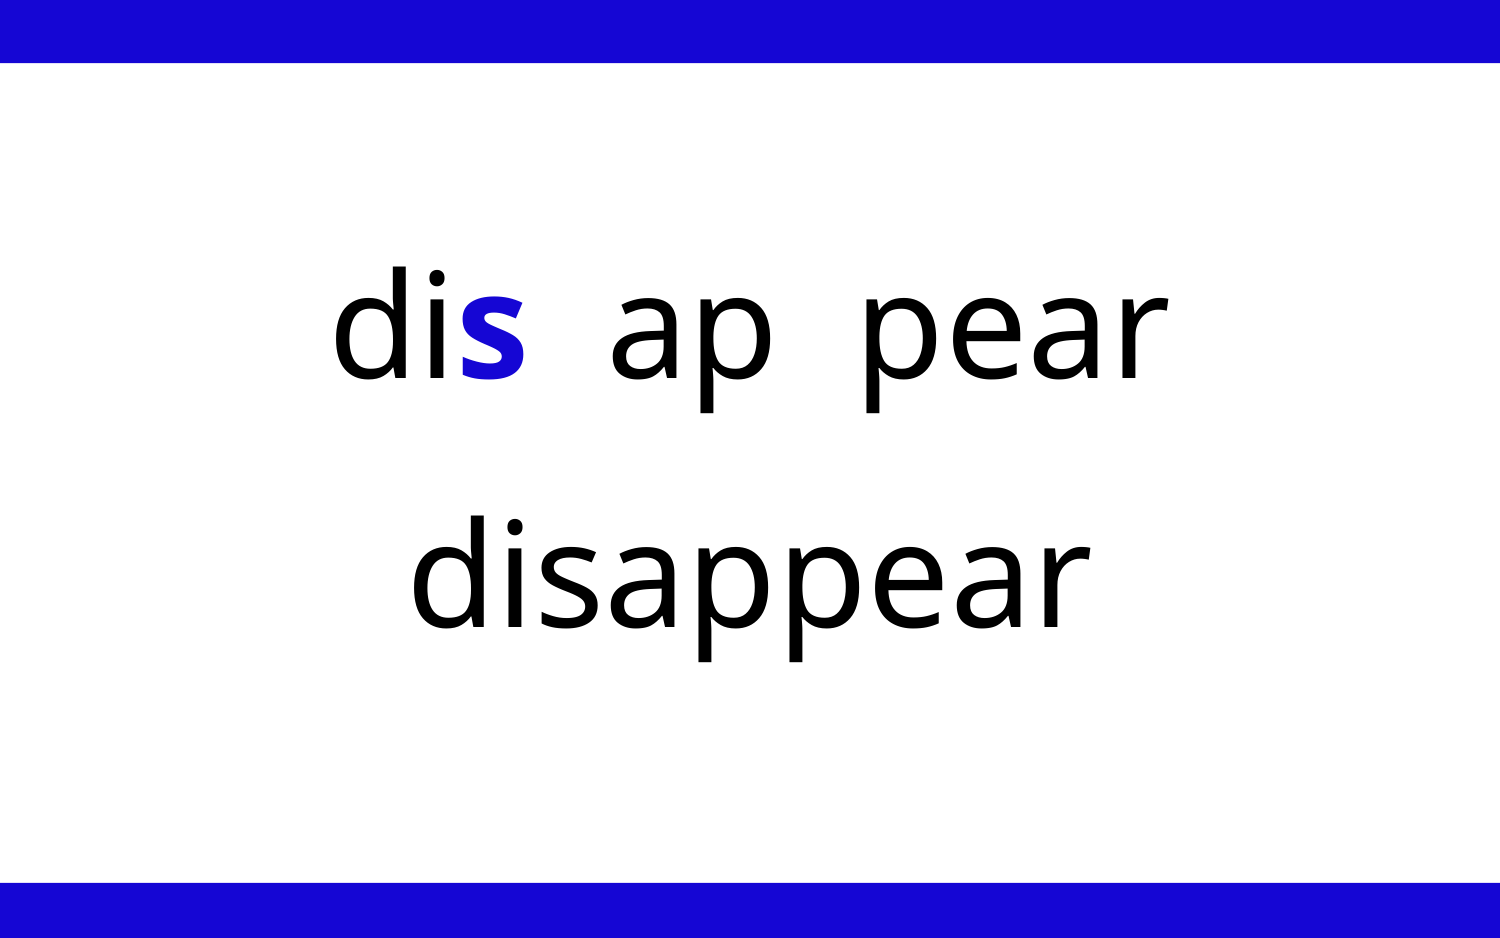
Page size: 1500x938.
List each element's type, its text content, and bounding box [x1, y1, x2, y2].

text_box dis ap pear [0, 244, 1500, 419]
text_box [0, 0, 1500, 64]
text_box [0, 882, 1500, 938]
text_box disappear [0, 492, 1500, 667]
